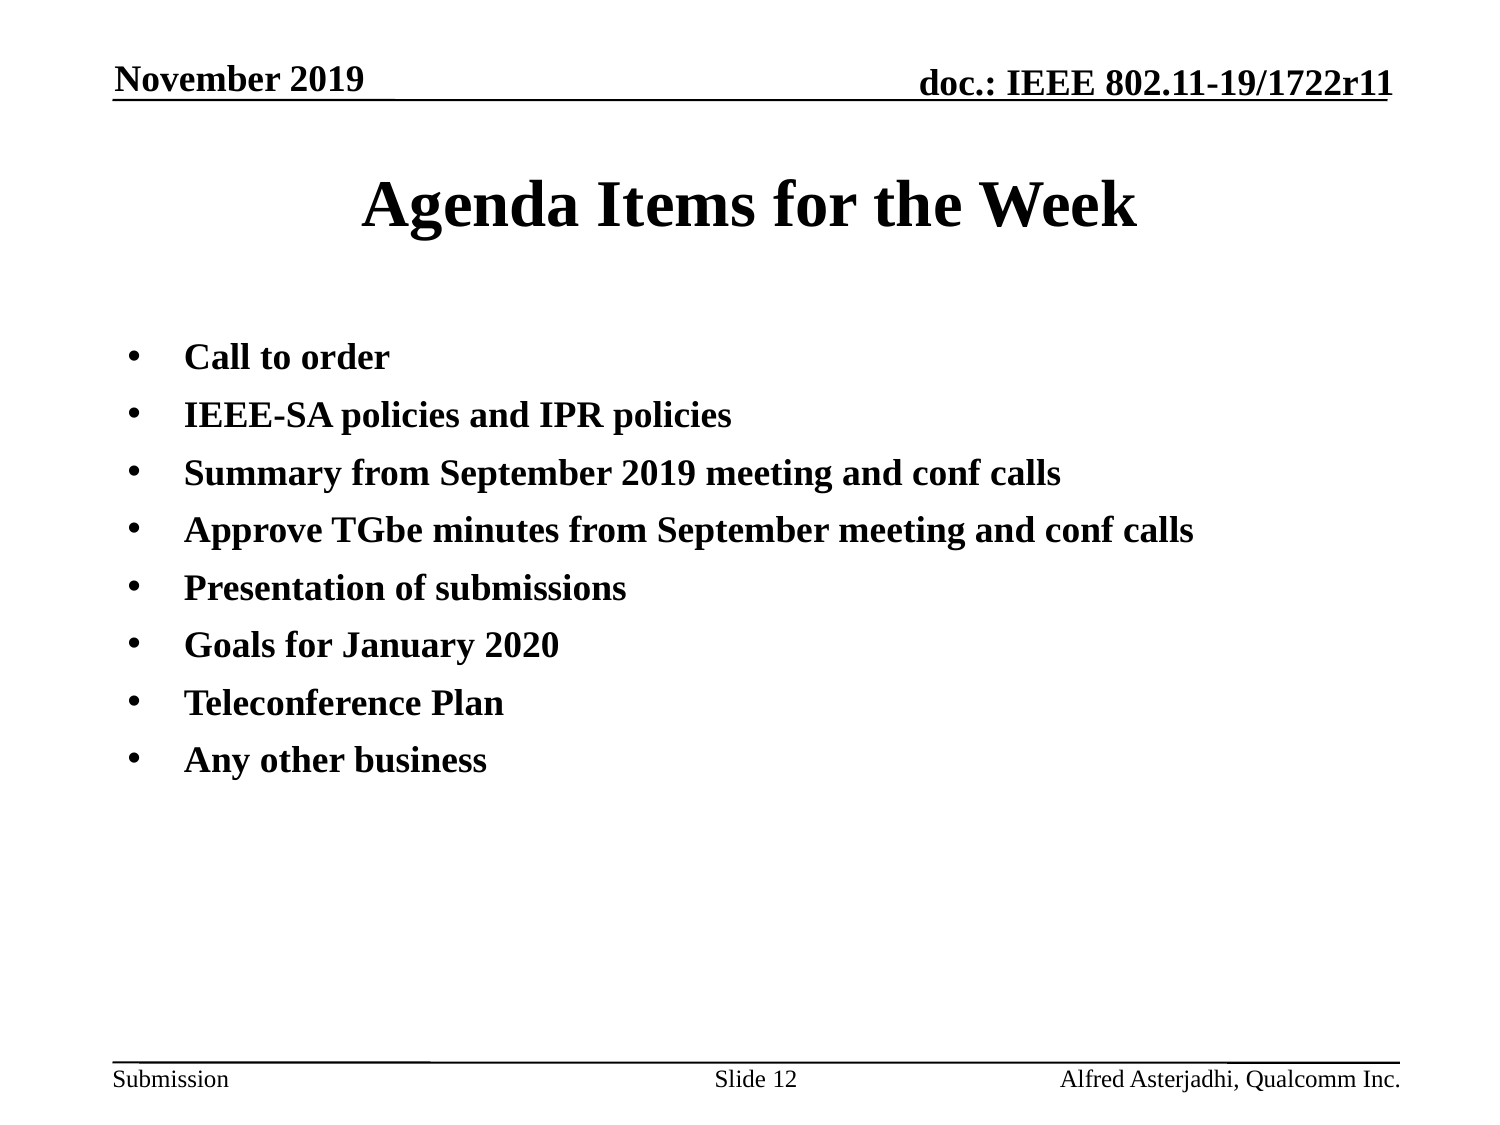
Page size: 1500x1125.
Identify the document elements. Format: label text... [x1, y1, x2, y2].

footer Alfred Asterjadhi, Qualcomm Inc. [878, 1061, 1402, 1093]
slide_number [114, 54, 423, 100]
title Agenda Items for the Week [112, 112, 1388, 288]
list Call to order IEEE-SA policies and IPR policies Summary from September 2019 meeting and conf calls Approve TGbe minutes from September meeting and conf calls Presentation of submissions Goals for January 2020 Teleconference Plan Any other business [112, 324, 1388, 1000]
slide_number Slide 12 [712, 1061, 800, 1123]
